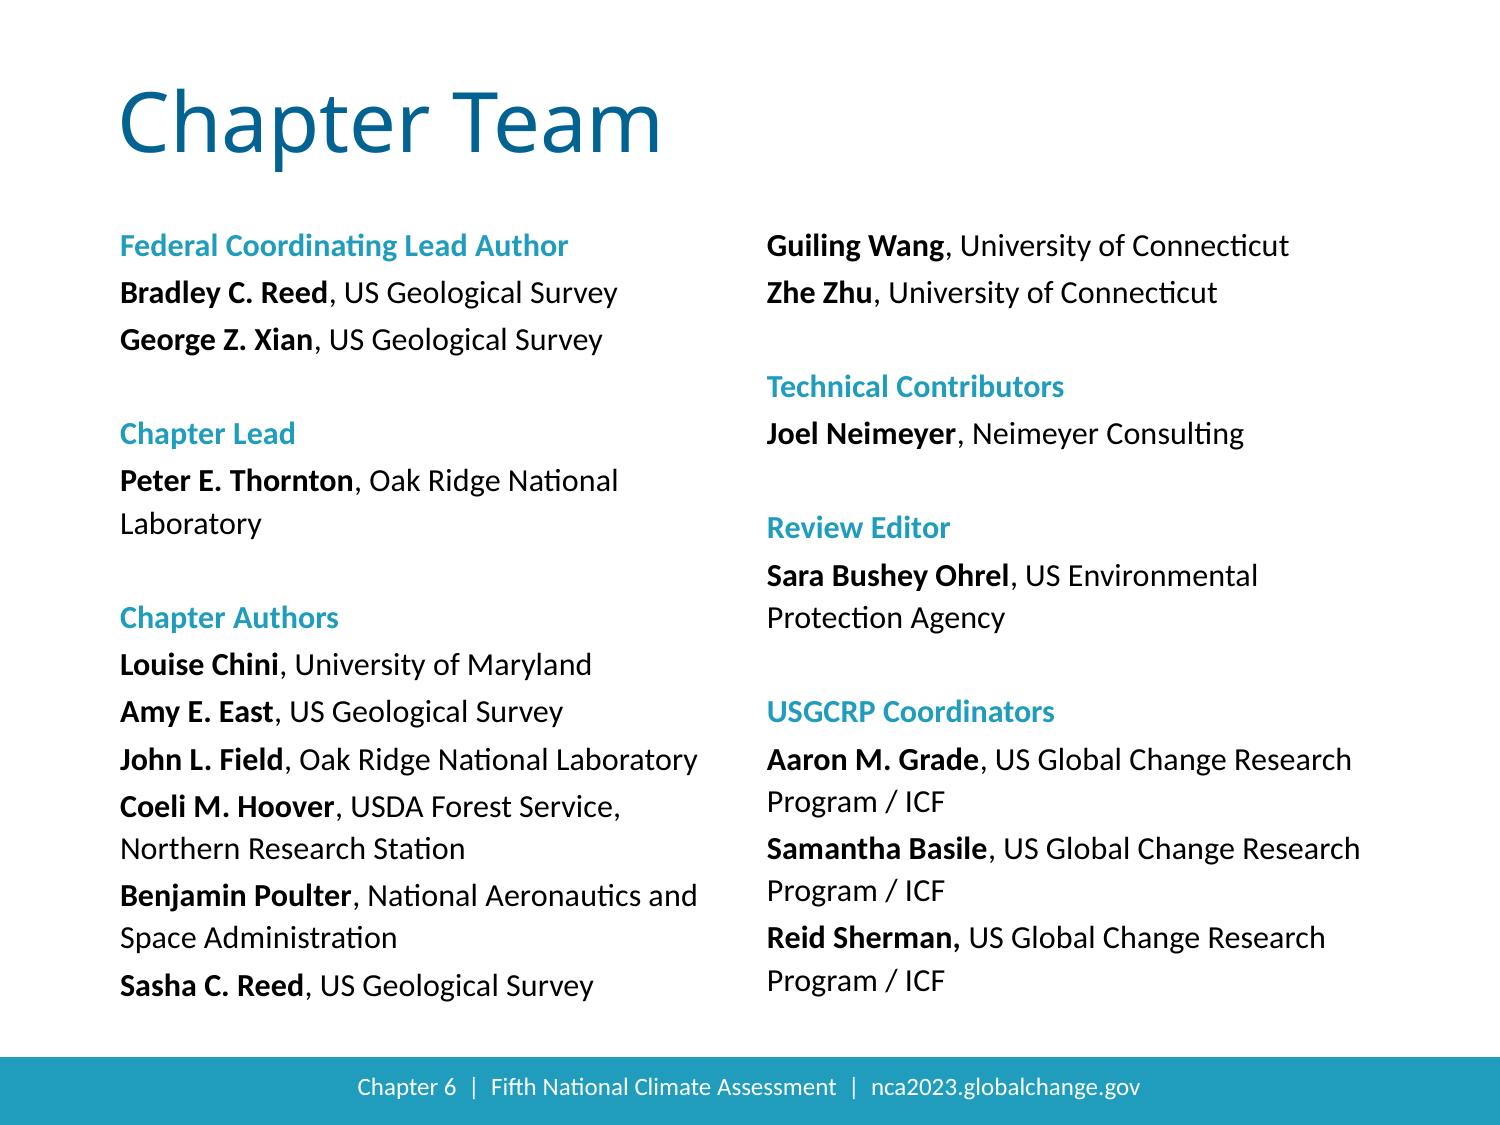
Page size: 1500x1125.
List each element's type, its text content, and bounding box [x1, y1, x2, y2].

list Federal Coordinating Lead Author Bradley C. Reed, US Geological Survey George Z. Xian, US Geological Survey Chapter Lead Peter E. Thornton, Oak Ridge National Laboratory Chapter Authors Louise Chini, University of Maryland Amy E. East, US Geological Survey John L. Field, Oak Ridge National Laboratory Coeli M. Hoover, USDA Forest Service, Northern Research Station Benjamin Poulter, National Aeronautics and Space Administration Sasha C. Reed, US Geological Survey Guiling Wang, University of Connecticut Zhe Zhu, University of Connecticut Technical Contributors Joel Neimeyer, Neimeyer Consulting Review Editor Sara Bushey Ohrel, US Environmental Protection Agency USGCRP Coordinators Aaron M. Grade, US Global Change Research Program / ICF Samantha Basile, US Global Change Research Program / ICF Reid Sherman, US Global Change Research Program / ICF [103, 212, 1397, 1017]
